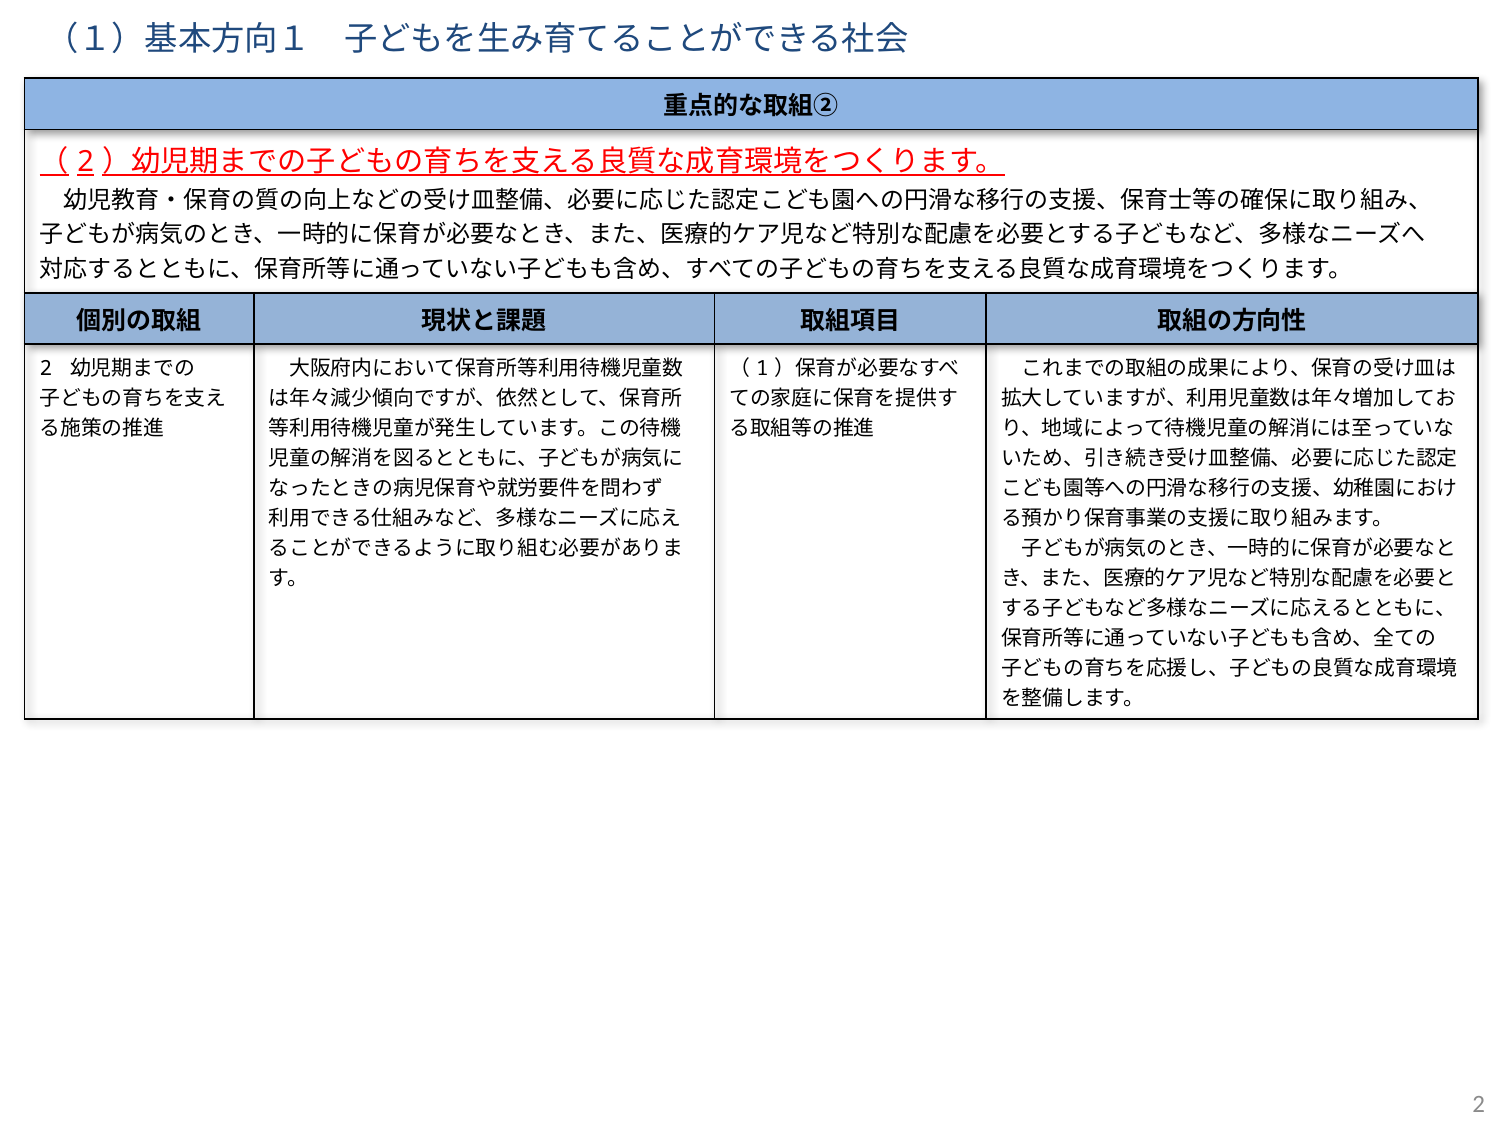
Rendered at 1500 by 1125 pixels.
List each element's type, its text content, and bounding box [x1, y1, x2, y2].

table_cell 個別の取組 [25, 294, 253, 343]
table_cell （2）幼児期までの子どもの育ちを支える良質な成育環境をつくります。 幼児教育・保育の質の向上などの受け皿整備、必要に応じた認定こども園への円滑な移行の支援、保育士等の確保に取り組み、 子どもが病気のとき、一時的に保育が必要なとき、また、医療的ケア児など特別な配慮を必要とする子どもなど、多様なニーズへ 対応するとともに、保育所等に通っていない子どもも含め、すべての子どもの育ちを支える良質な成育環境をつくります。 [25, 130, 1477, 292]
slide_number 2 [1149, 1065, 1500, 1125]
table_cell 取組項目 [715, 294, 985, 343]
table_cell これまでの取組の成果により、保育の受け皿は拡大していますが、利用児童数は年々増加しており、地域によって待機児童の解消には至っていないため、引き続き受け皿整備、必要に応じた認定こども園等への円滑な移行の支援、幼稚園における預かり保育事業の支援に取り組みます。 子どもが病気のとき、一時的に保育が必要なとき、また、医療的ケア児など特別な配慮を必要とする子どもなど多様なニーズに応えるとともに、保育所等に通っていない子どもも含め、全ての 子どもの育ちを応援し、子どもの良質な成育環境を整備します。 [987, 345, 1477, 718]
table_cell 取組の方向性 [987, 294, 1477, 343]
table_header 重点的な取組② [25, 79, 1477, 129]
text_box （１）基本方向１ 子どもを生み育てることができる社会 [30, 9, 1484, 65]
table_cell （1）保育が必要なすべての家庭に保育を提供する取組等の推進 [715, 345, 985, 718]
table_cell 2 幼児期までの 子どもの育ちを支える施策の推進 [25, 345, 253, 718]
table_cell 現状と課題 [255, 294, 714, 343]
table_cell 大阪府内において保育所等利用待機児童数は年々減少傾向ですが、依然として、保育所等利用待機児童が発生しています。この待機児童の解消を図るとともに、子どもが病気になったときの病児保育や就労要件を問わず 利用できる仕組みなど、多様なニーズに応えることができるように取り組む必要があります。 [255, 345, 714, 718]
